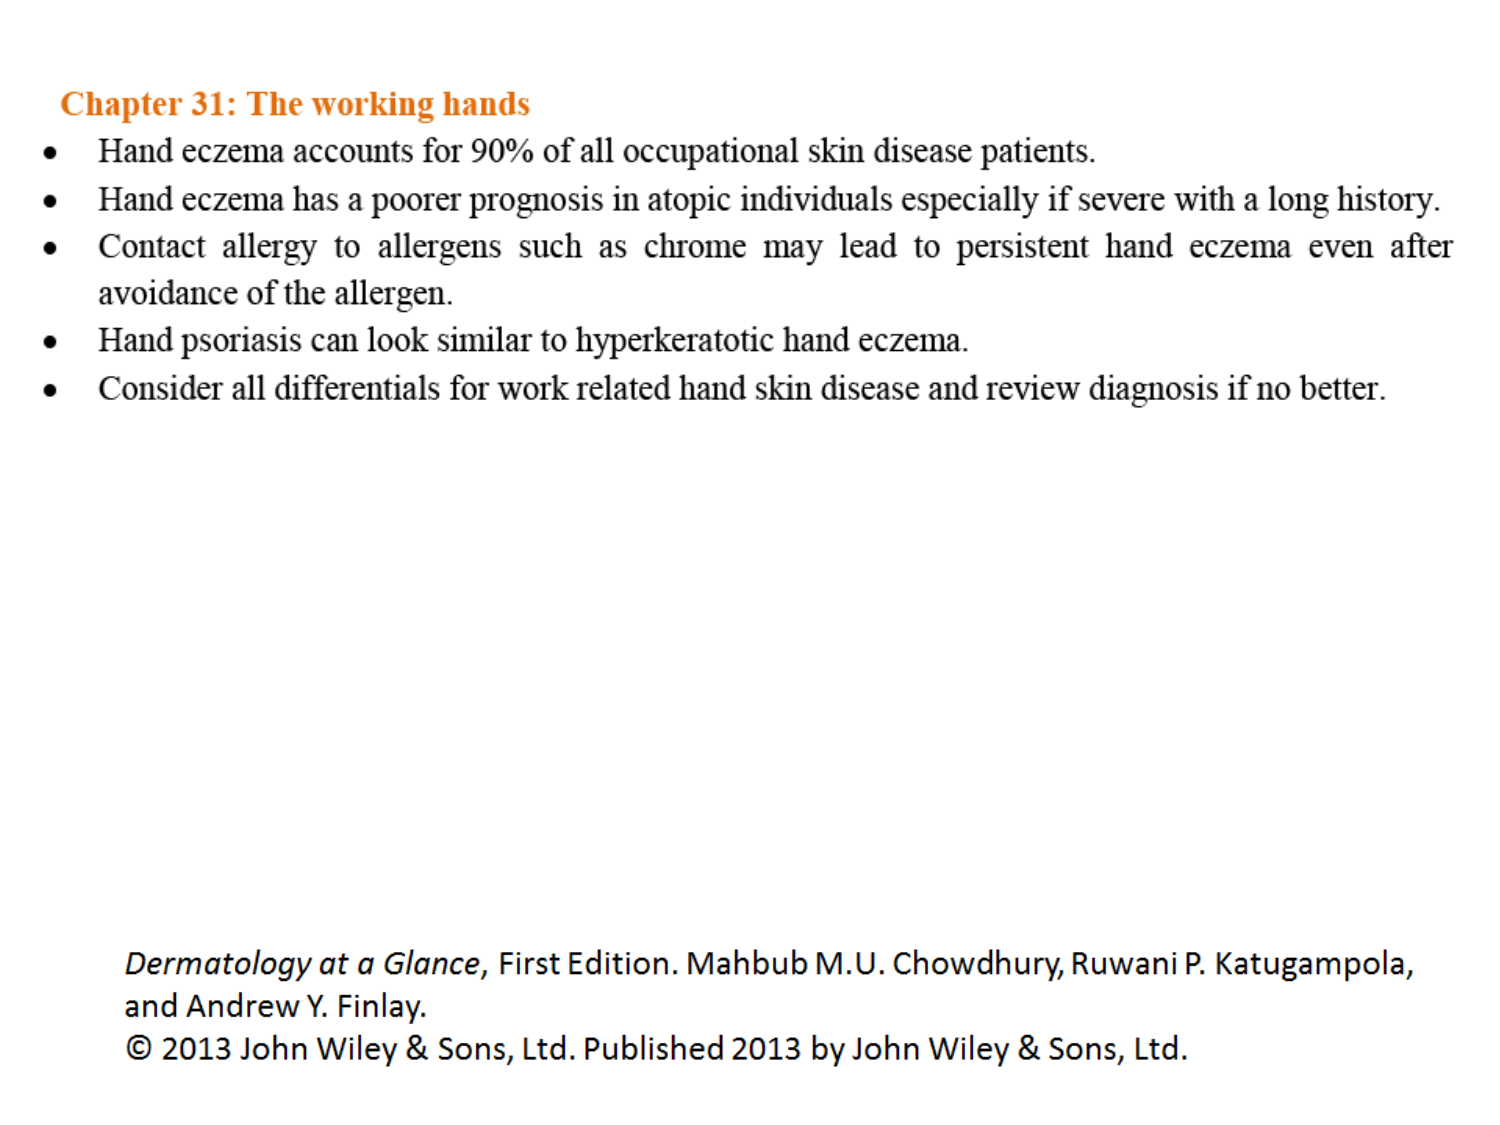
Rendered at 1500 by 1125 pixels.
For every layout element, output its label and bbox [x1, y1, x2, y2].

picture [111, 940, 1436, 1086]
picture [32, 77, 1476, 426]
